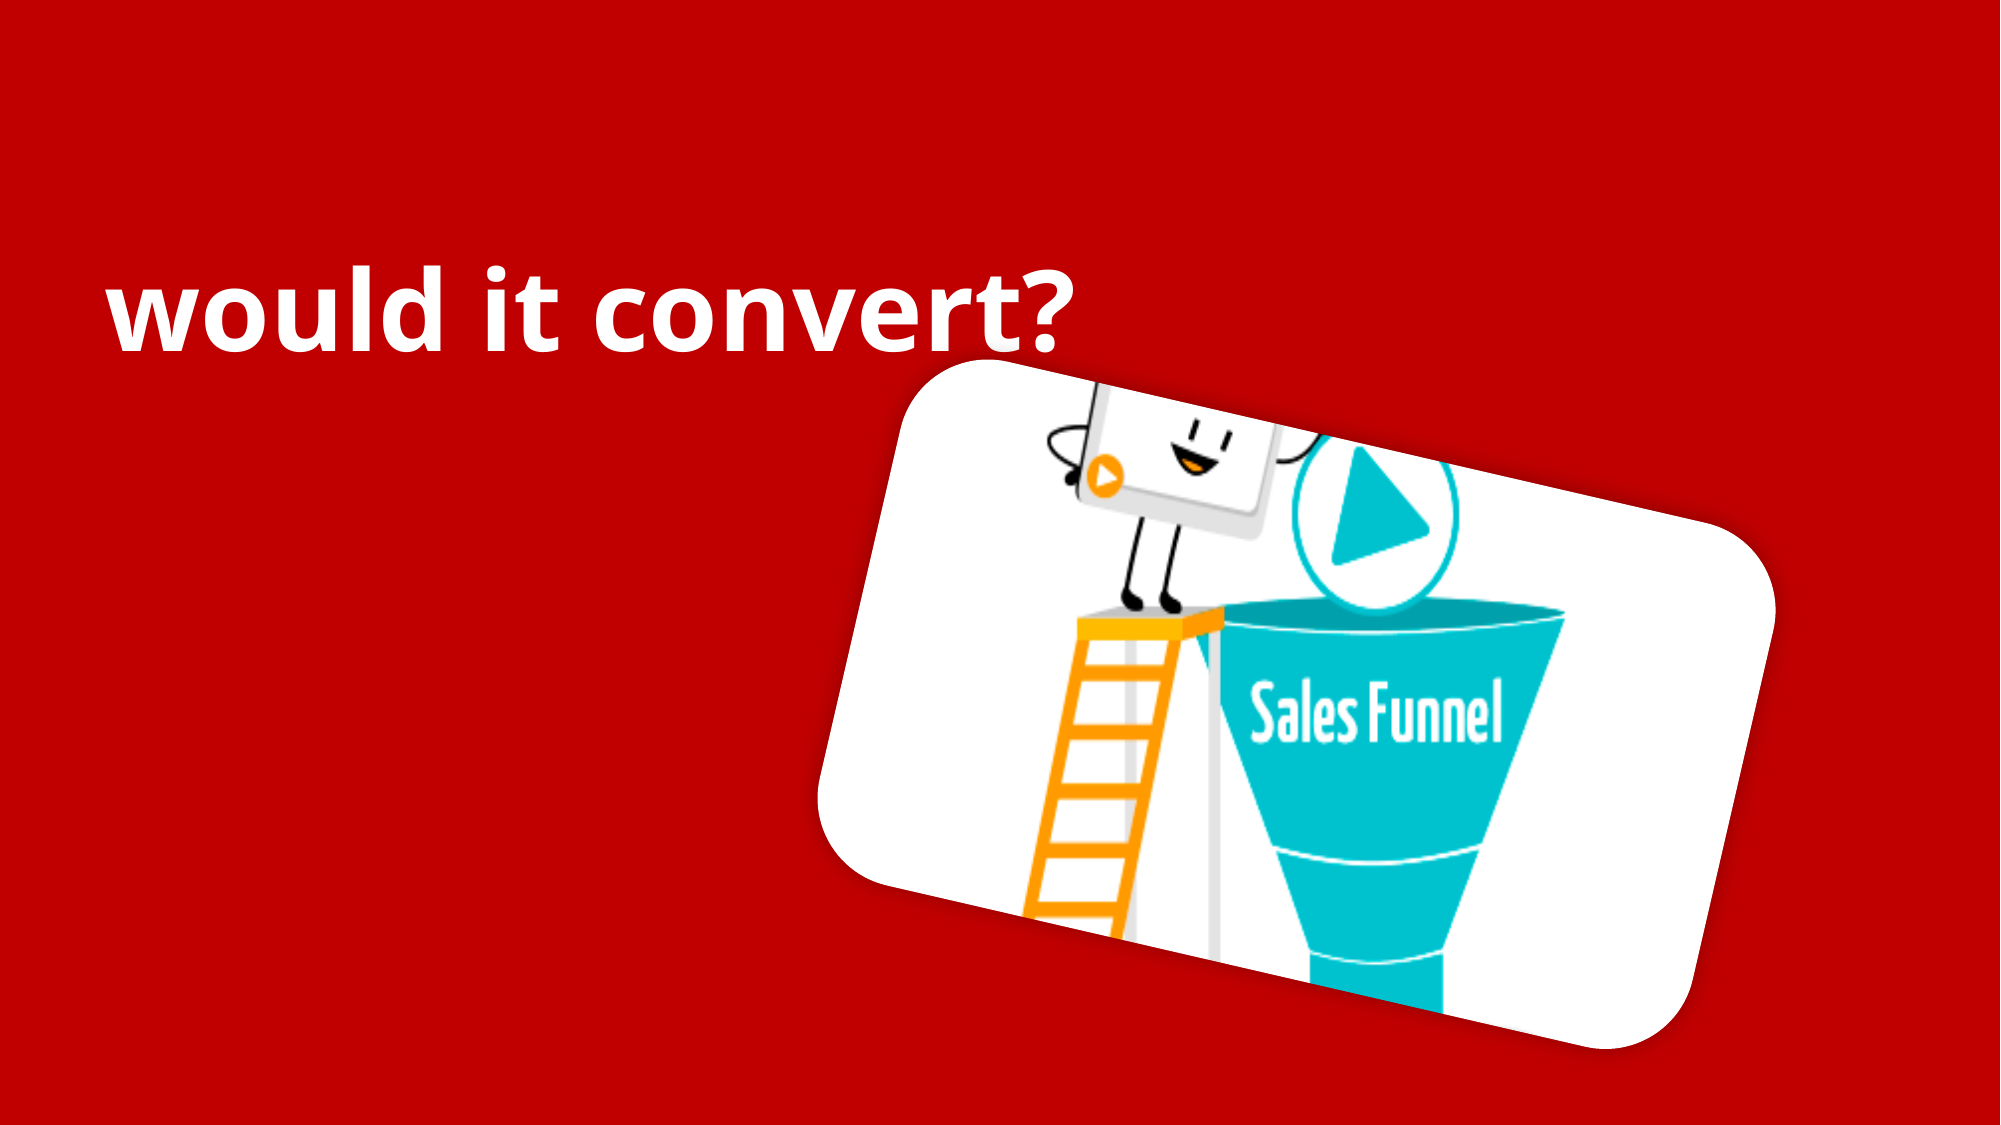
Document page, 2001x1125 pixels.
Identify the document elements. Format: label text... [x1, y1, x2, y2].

text_box would it convert? [89, 231, 1092, 382]
picture [817, 359, 1776, 1049]
